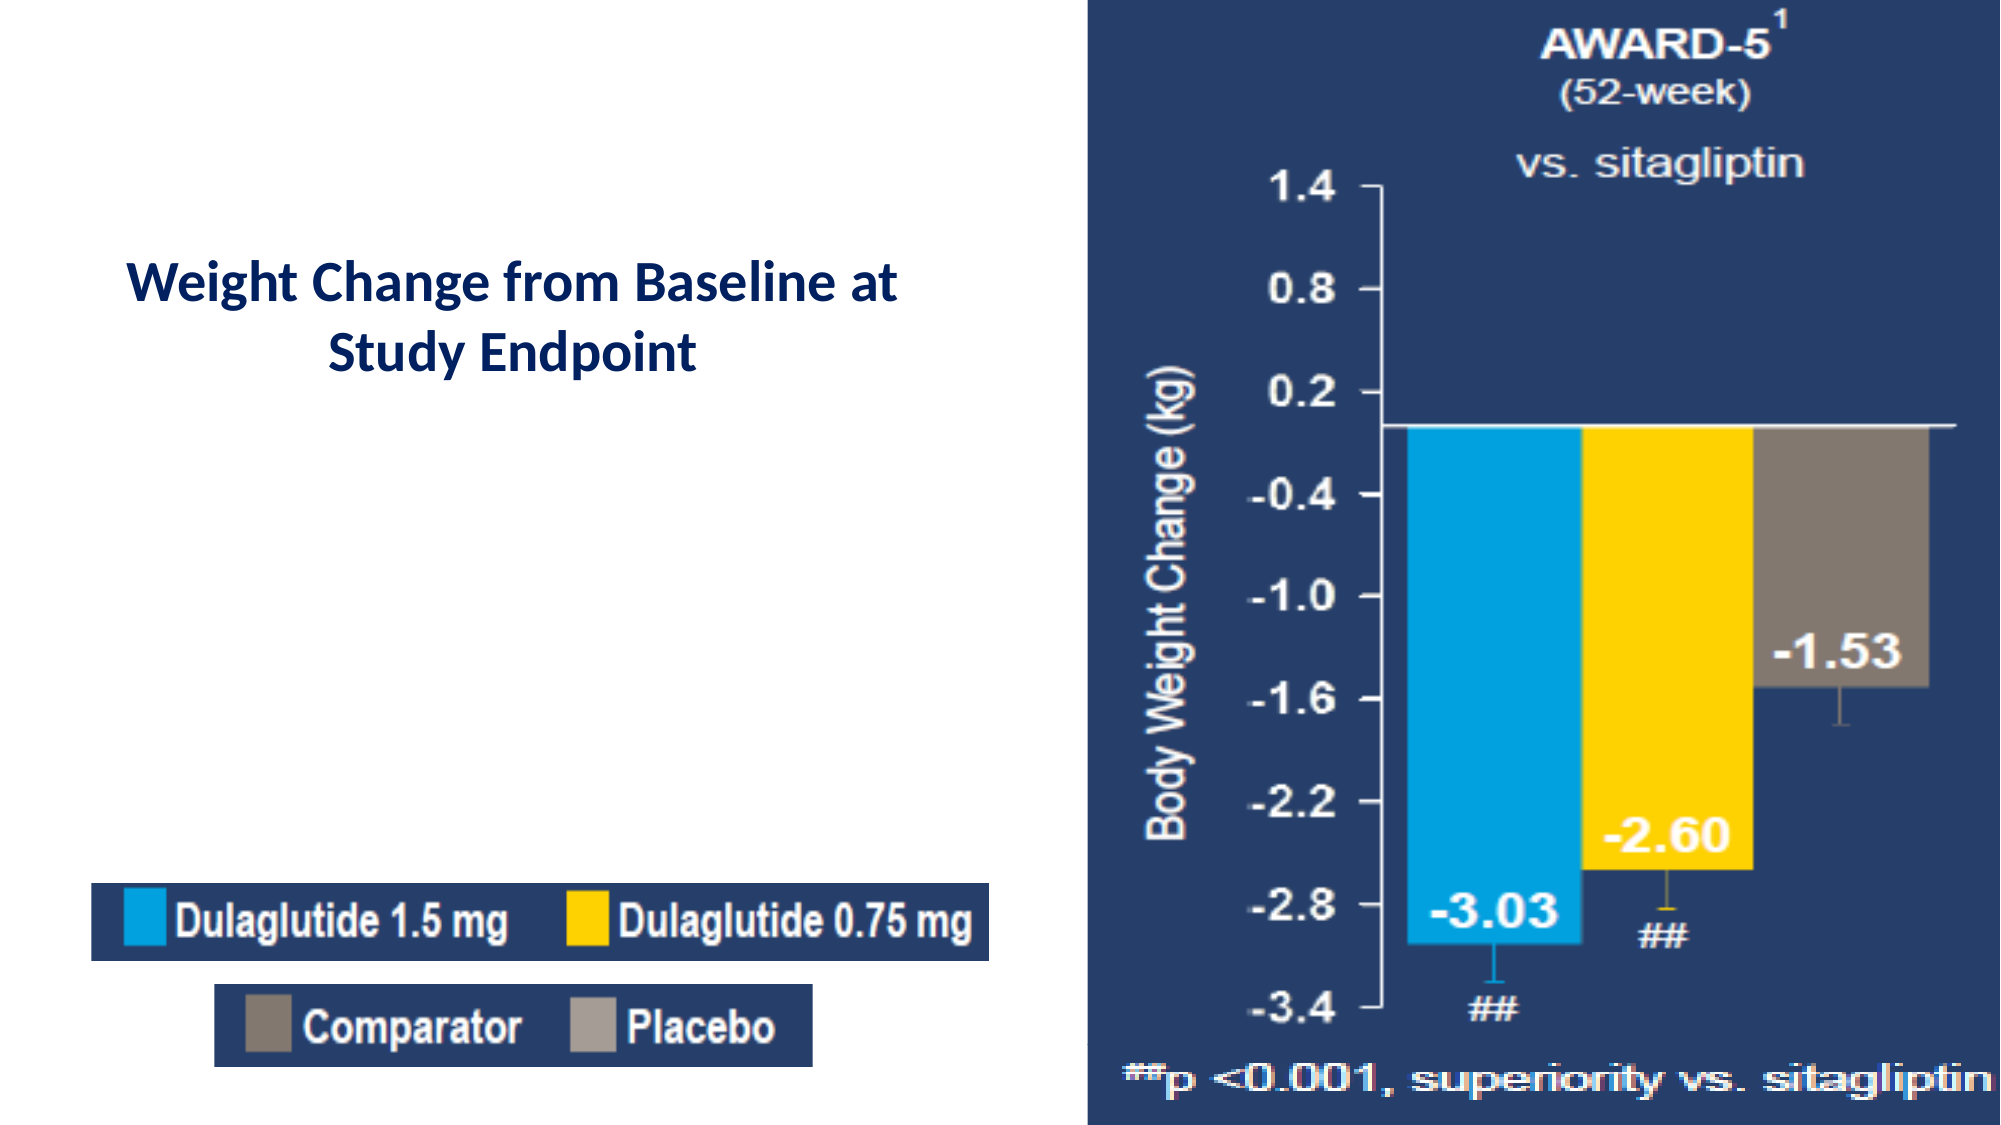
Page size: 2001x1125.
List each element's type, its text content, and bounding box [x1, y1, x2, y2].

picture [1087, 0, 2000, 1125]
picture [91, 883, 989, 961]
picture [214, 984, 813, 1067]
text_box Weight Change from Baseline at Study Endpoint [69, 235, 957, 391]
